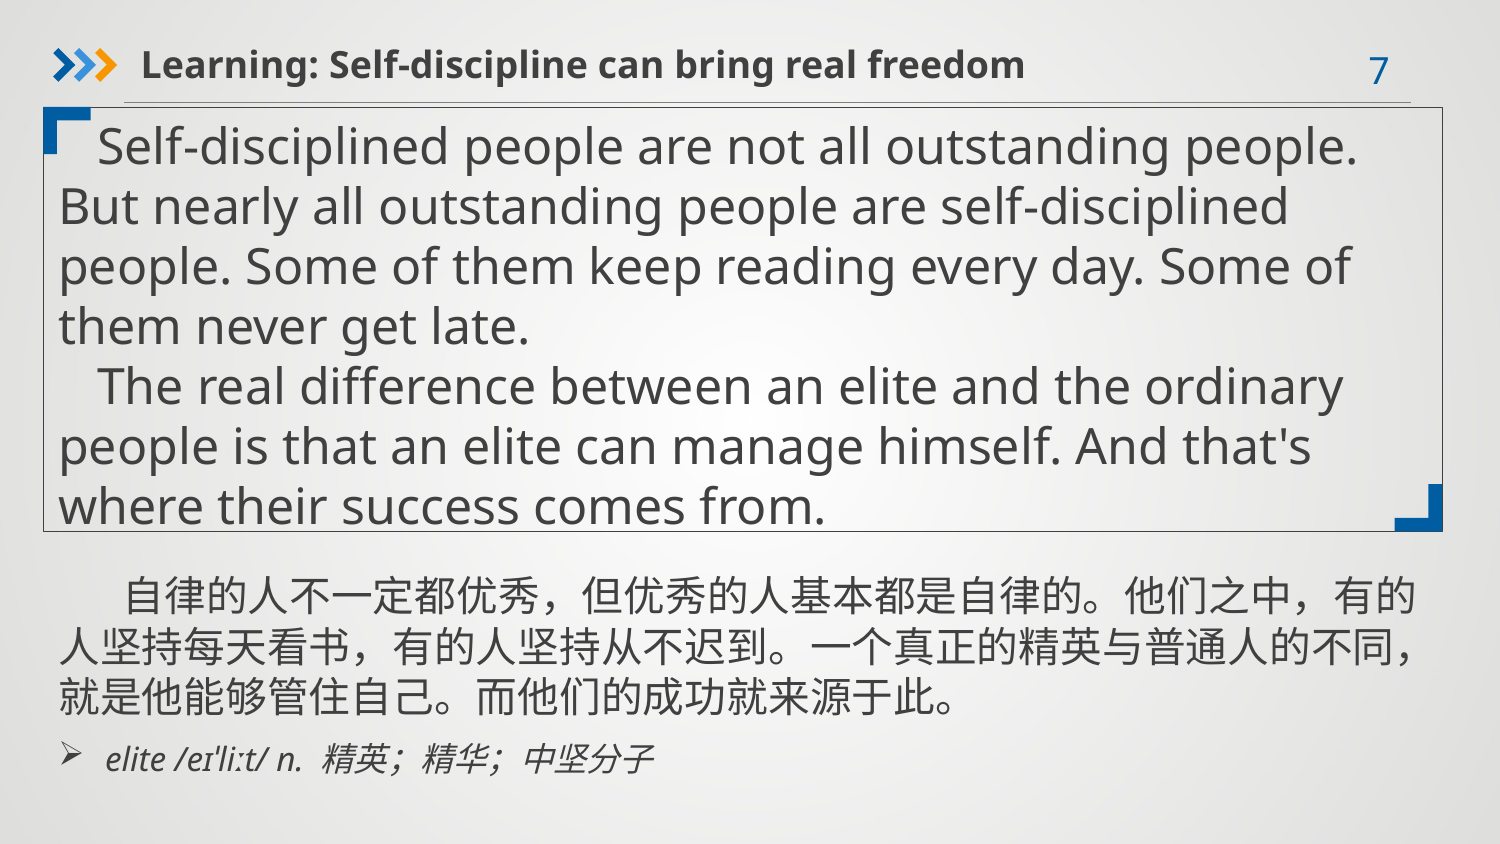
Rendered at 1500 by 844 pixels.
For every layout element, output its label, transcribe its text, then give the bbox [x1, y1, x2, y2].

text_box Learning: Self-discipline can bring real freedom [140, 32, 1161, 96]
text_box [41, 105, 93, 156]
text_box [1393, 482, 1444, 533]
picture [0, 0, 1500, 844]
text_box Self-disciplined people are not all outstanding people. But nearly all outstanding people are self-disciplined people. Some of them keep reading every day. Some of them never get late. The real difference between an elite and the ordinary people is that an elite can manage himself. And that's where their success comes from. 自律的人不一定都优秀，但优秀的人基本都是自律的。他们之中，有的人坚持每天看书，有的人坚持从不迟到。一个真正的精英与普通人的不同，就是他能够管住自己。而他们的成功就来源于此。 elite /eɪˈliːt/ n. 精英；精华；中坚分子 [43, 106, 1464, 786]
text_box [41, 105, 1444, 533]
